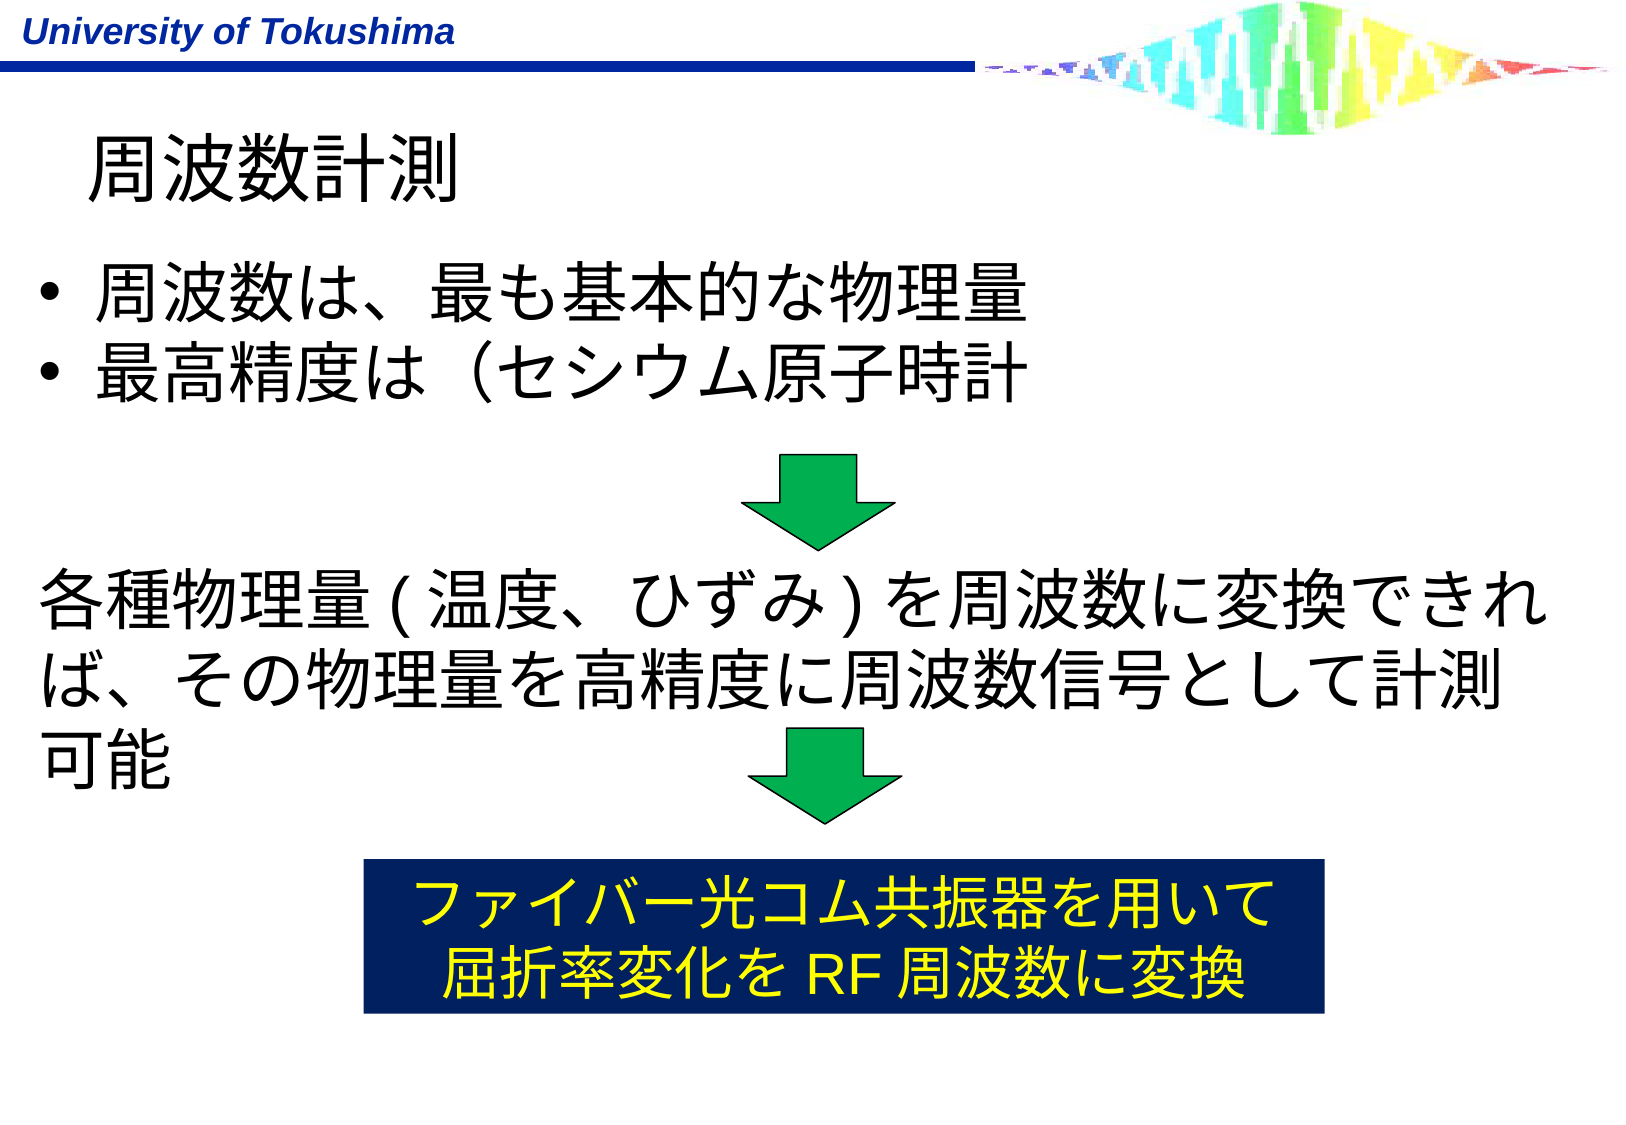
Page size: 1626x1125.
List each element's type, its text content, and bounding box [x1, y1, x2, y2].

text_box ファイバー光コム共振器を用いて 屈折率変化をRF周波数に変換 [363, 859, 1325, 1014]
text_box 各種物理量(温度、ひずみ)を周波数に変換できれば、その物理量を高精度に周波数信号として計測可能 [23, 550, 1581, 806]
picture [975, 0, 1625, 138]
text_box 周波数計測 [72, 113, 510, 219]
text_box [741, 454, 896, 550]
text_box [748, 728, 902, 825]
